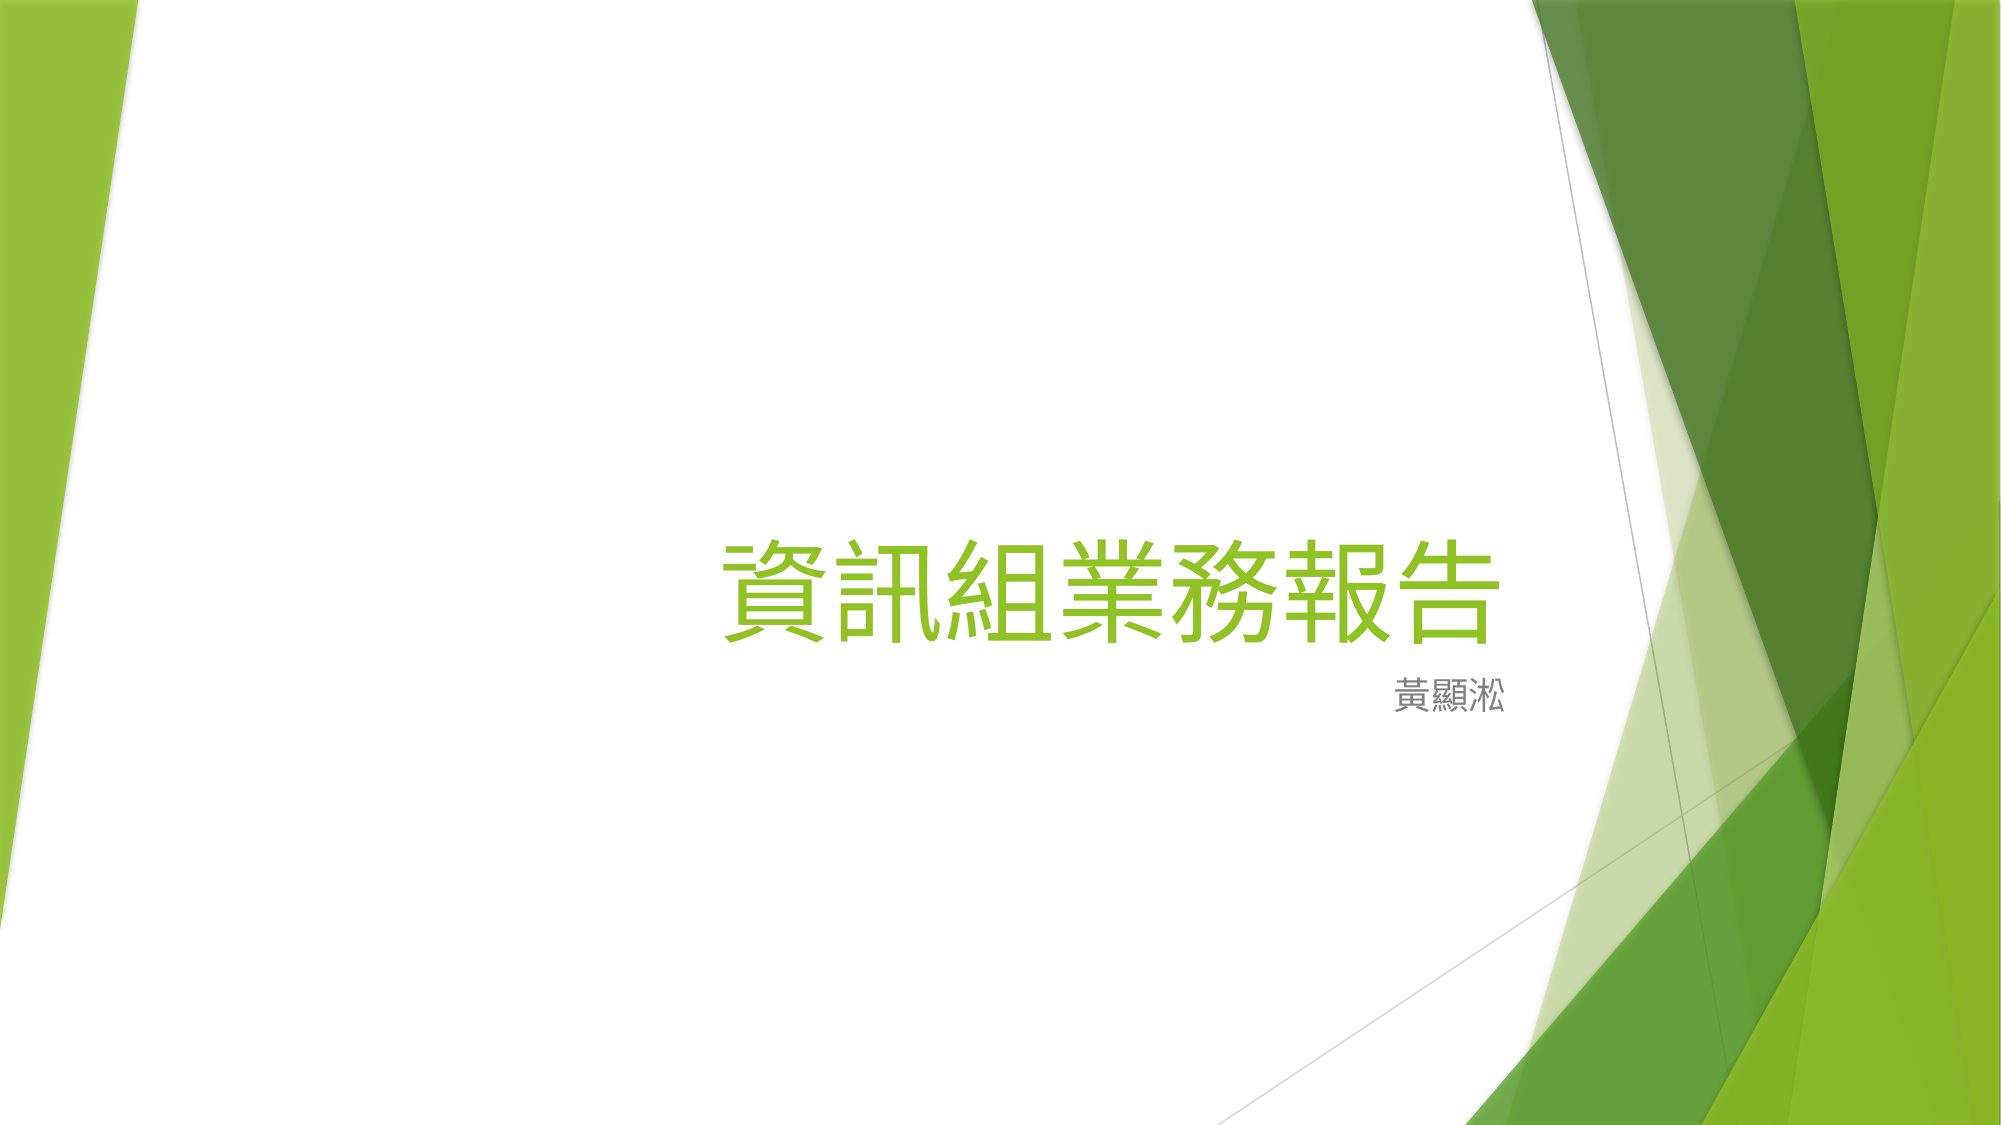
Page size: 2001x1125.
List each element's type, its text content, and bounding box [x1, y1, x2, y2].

subtitle 黃顯淞 [247, 664, 1522, 845]
title 資訊組業務報告 [247, 394, 1522, 664]
